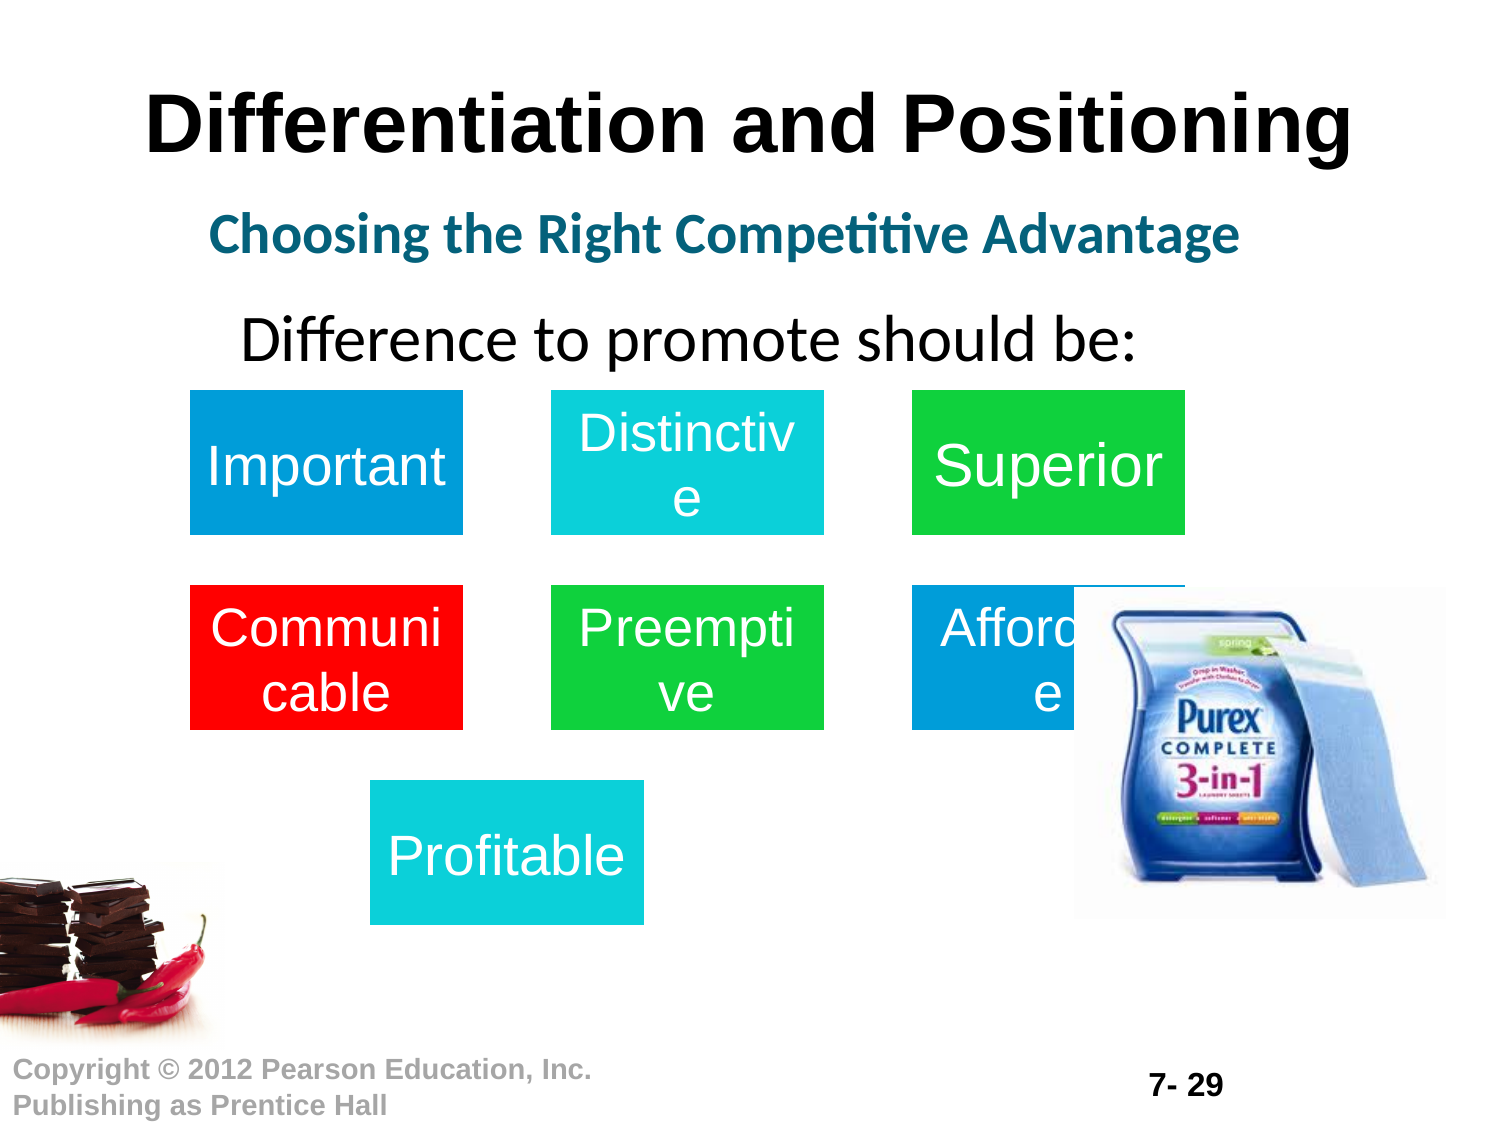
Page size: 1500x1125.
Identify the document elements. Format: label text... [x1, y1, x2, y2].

picture [0, 862, 187, 1050]
list Difference to promote should be: [224, 287, 1500, 1051]
list Choosing the Right Competitive Advantage [137, 187, 1313, 251]
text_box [187, 387, 1188, 1055]
picture [1074, 587, 1446, 919]
title Differentiation and Positioning [112, 37, 1388, 226]
